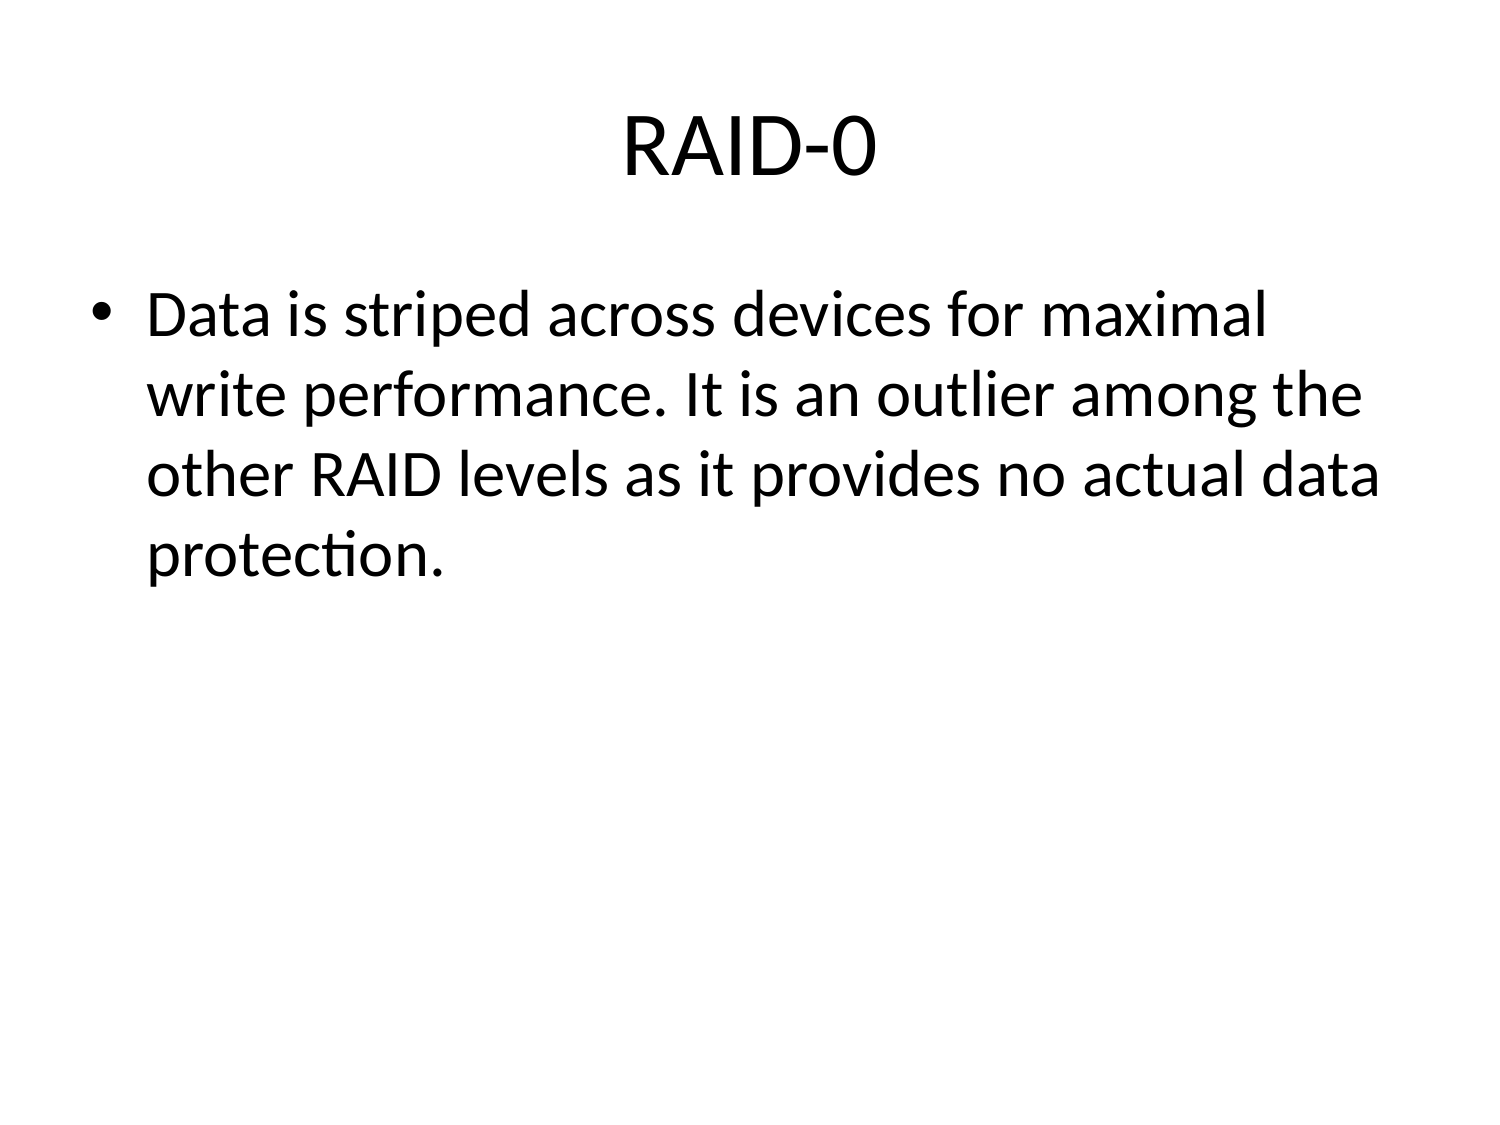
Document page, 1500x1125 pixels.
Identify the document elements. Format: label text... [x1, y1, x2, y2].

list Data is striped across devices for maximal write performance. It is an outlier among the other RAID levels as it provides no actual data protection. [75, 262, 1425, 1005]
title RAID-0 [75, 45, 1425, 233]
